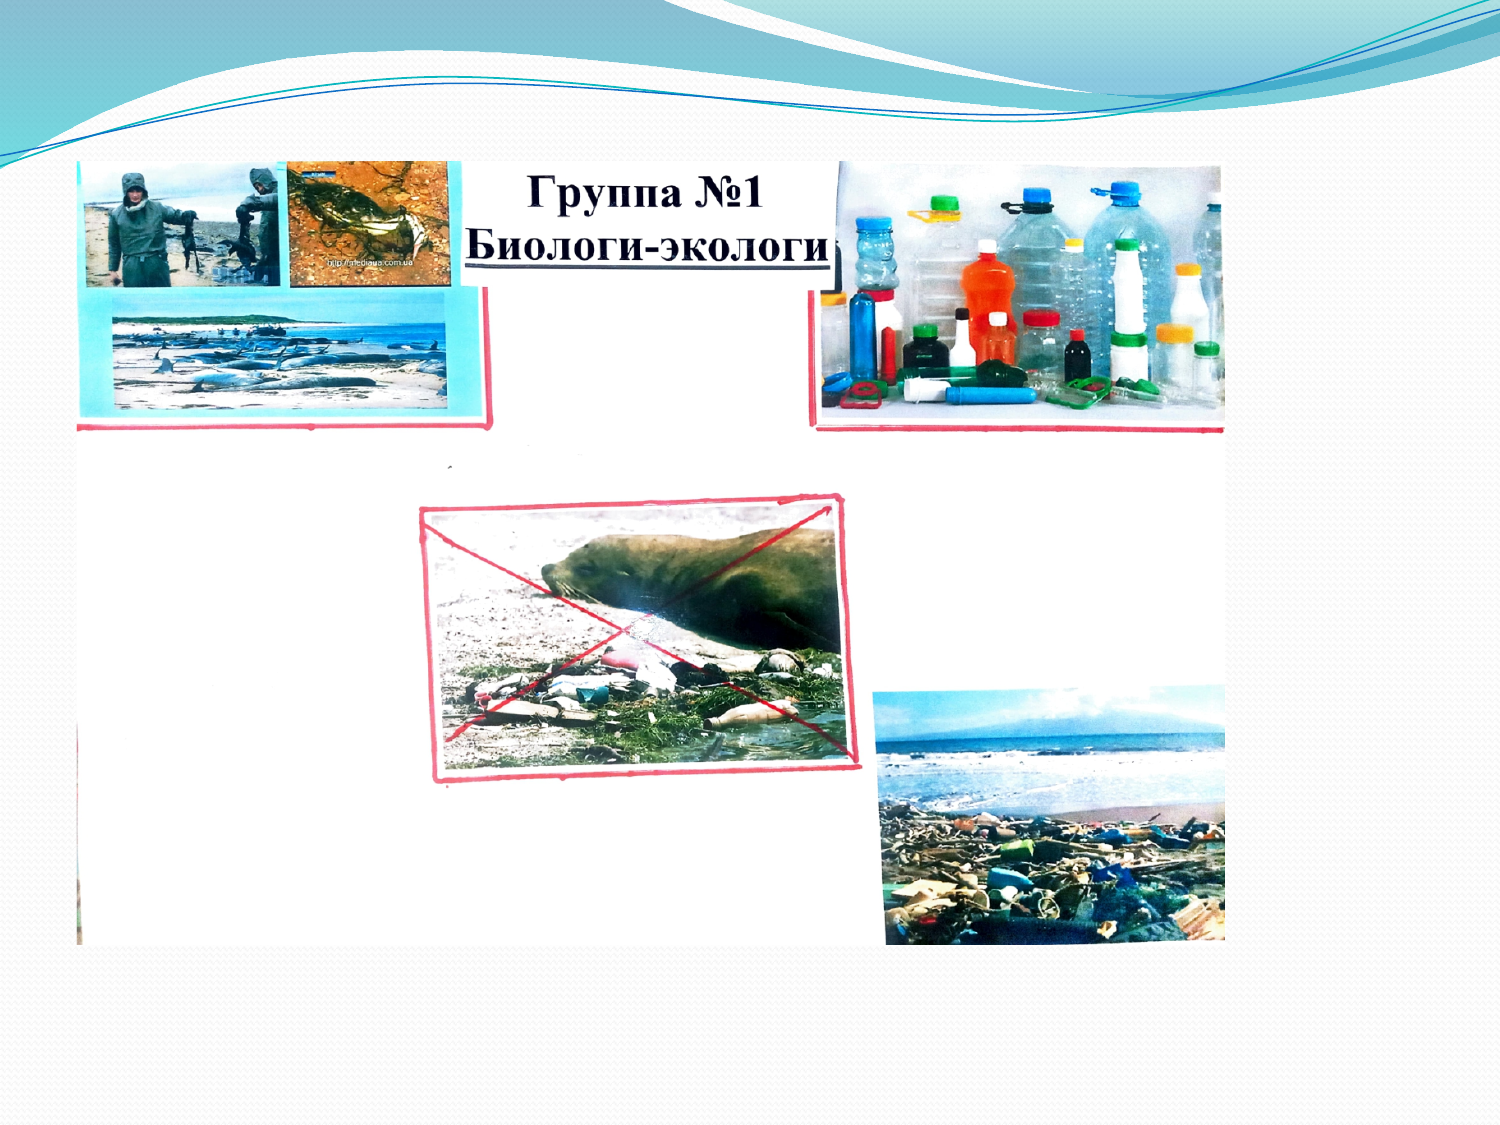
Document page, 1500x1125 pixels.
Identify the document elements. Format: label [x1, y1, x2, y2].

picture [1046, 161, 1224, 945]
picture [78, 161, 253, 945]
picture [258, 0, 1043, 1125]
